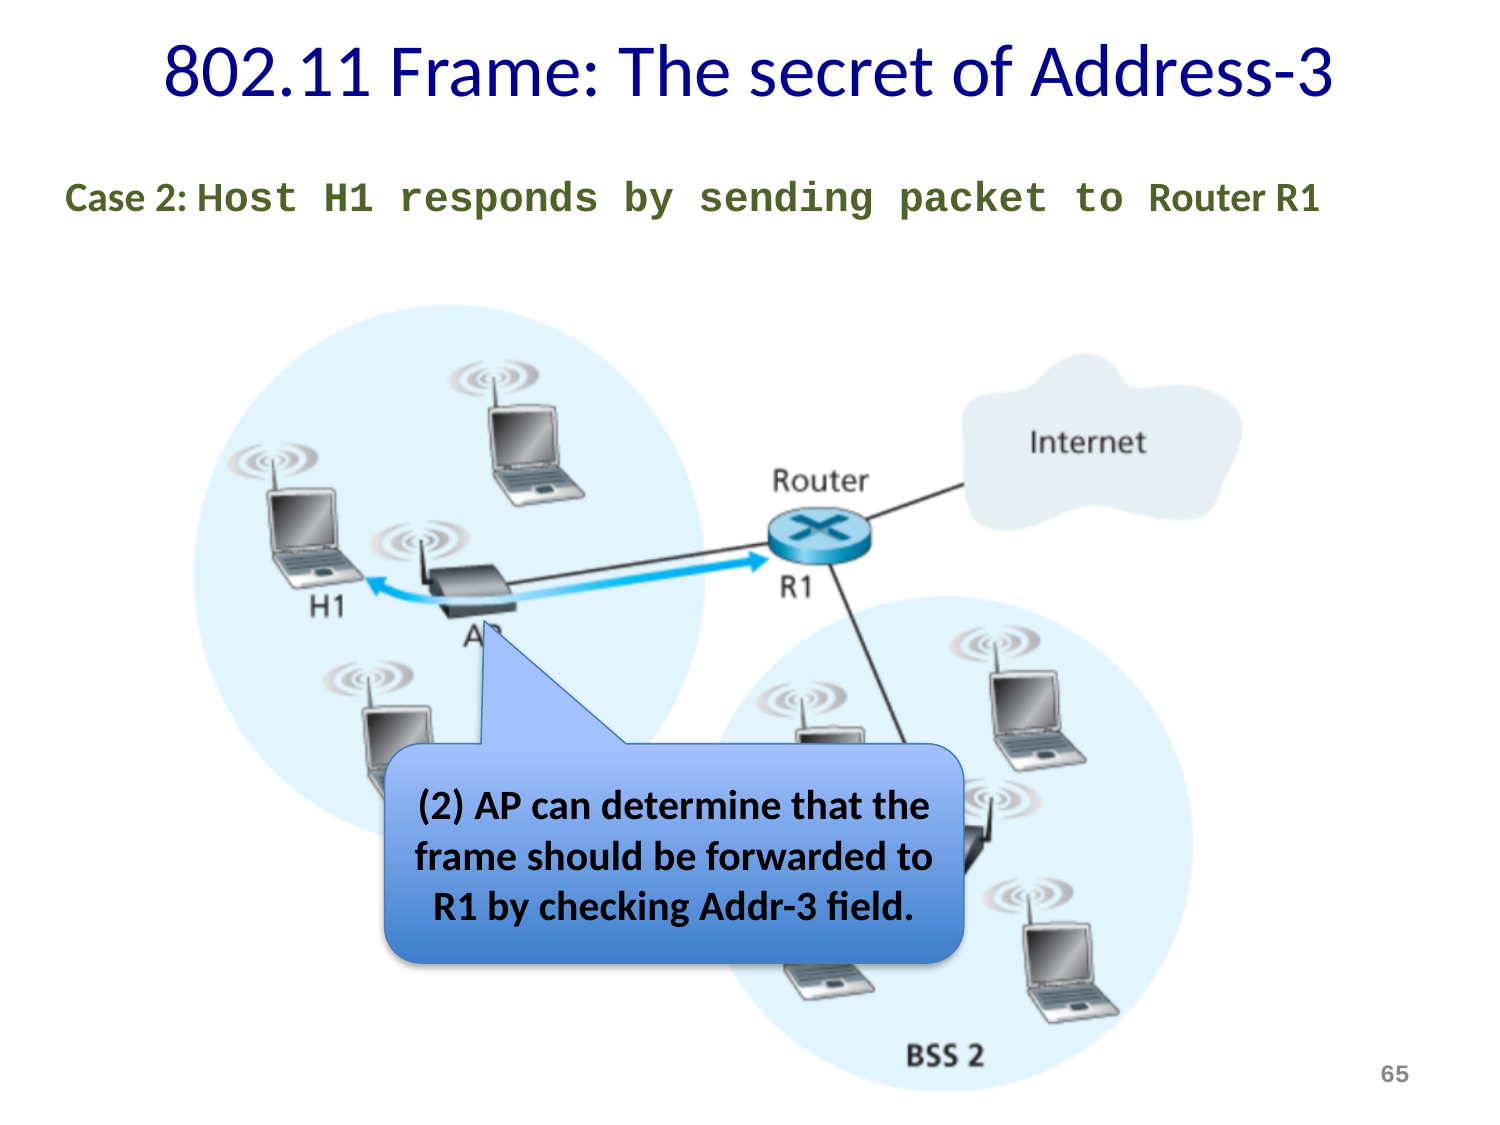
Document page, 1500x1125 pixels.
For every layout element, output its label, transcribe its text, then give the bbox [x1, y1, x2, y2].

text_box 802.11 Frame: The secret of Address-3 [112, 14, 1388, 116]
picture [170, 244, 1271, 1115]
slide_number 65 [1276, 1042, 1425, 1103]
text_box Case 2: Host H1 responds by sending packet to Router R1 [50, 161, 1336, 227]
